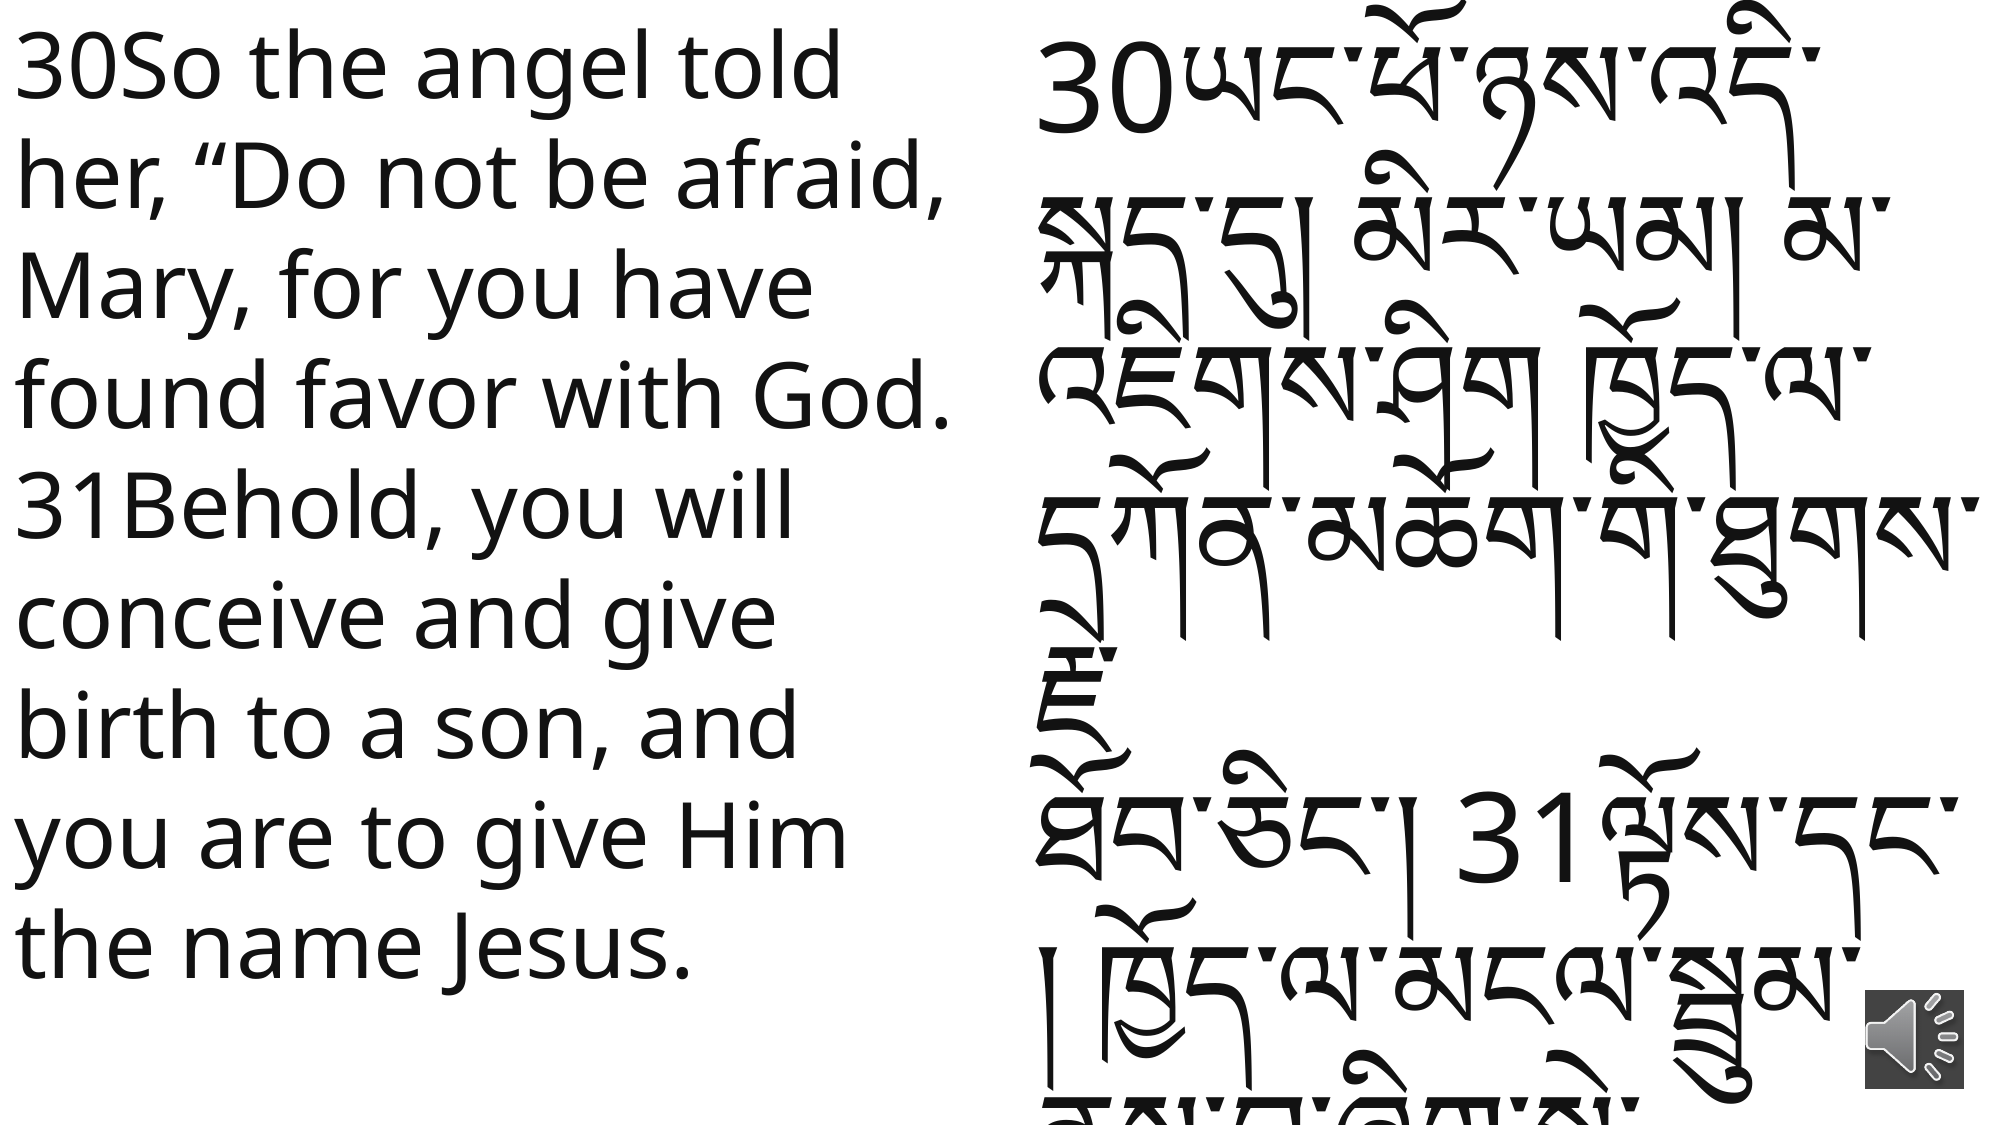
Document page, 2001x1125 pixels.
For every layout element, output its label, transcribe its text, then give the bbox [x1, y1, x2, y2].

text_box 30So the angel told her, “Do not be afraid, Mary, for you have found favor with God. 31Behold, you will conceive and give birth to a son, and you are to give Him the name Jesus. [0, 0, 981, 1125]
text_box 30ཡང་ཕོ་ཉས་འདི་སྐད༌དུ། མིར༌ཡམ། མ་འཇིགས༌ཤིག ཁྱོད་ལ་དཀོན་མཆོག་གི་ཐུགས་རྗེ་ཐོབ༌ཅིང་། 31ལྟོས༌དང༌། ཁྱོད་ལ་མངལ་སྦྲུམ་ནས་བུ་ཞིག་སྐྱེ་བར༌འགྱུར། དེའི་མཚན་ལ་ཡེ་ཤུ་ཞེས་ཐོགས༌ཤིག [1019, 0, 2000, 1125]
picture [1864, 989, 1965, 1090]
